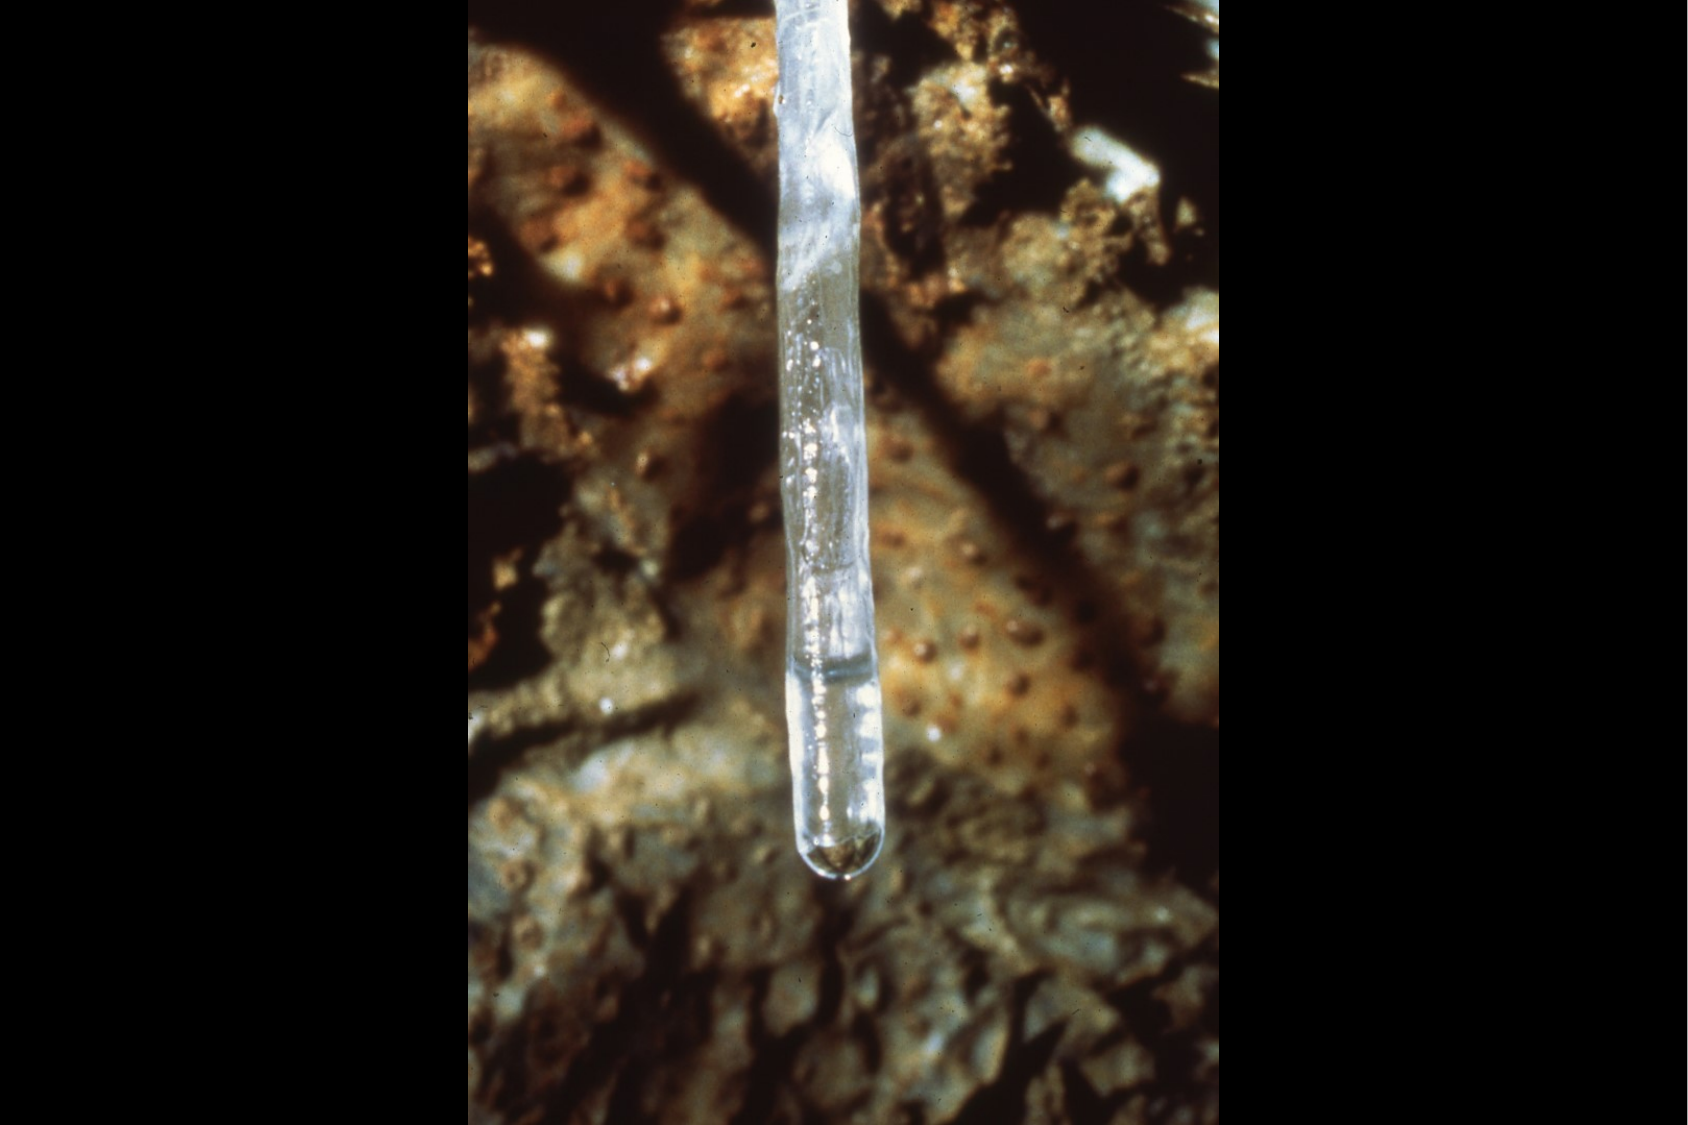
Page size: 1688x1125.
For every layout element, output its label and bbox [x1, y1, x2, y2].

picture [468, 0, 1219, 1125]
